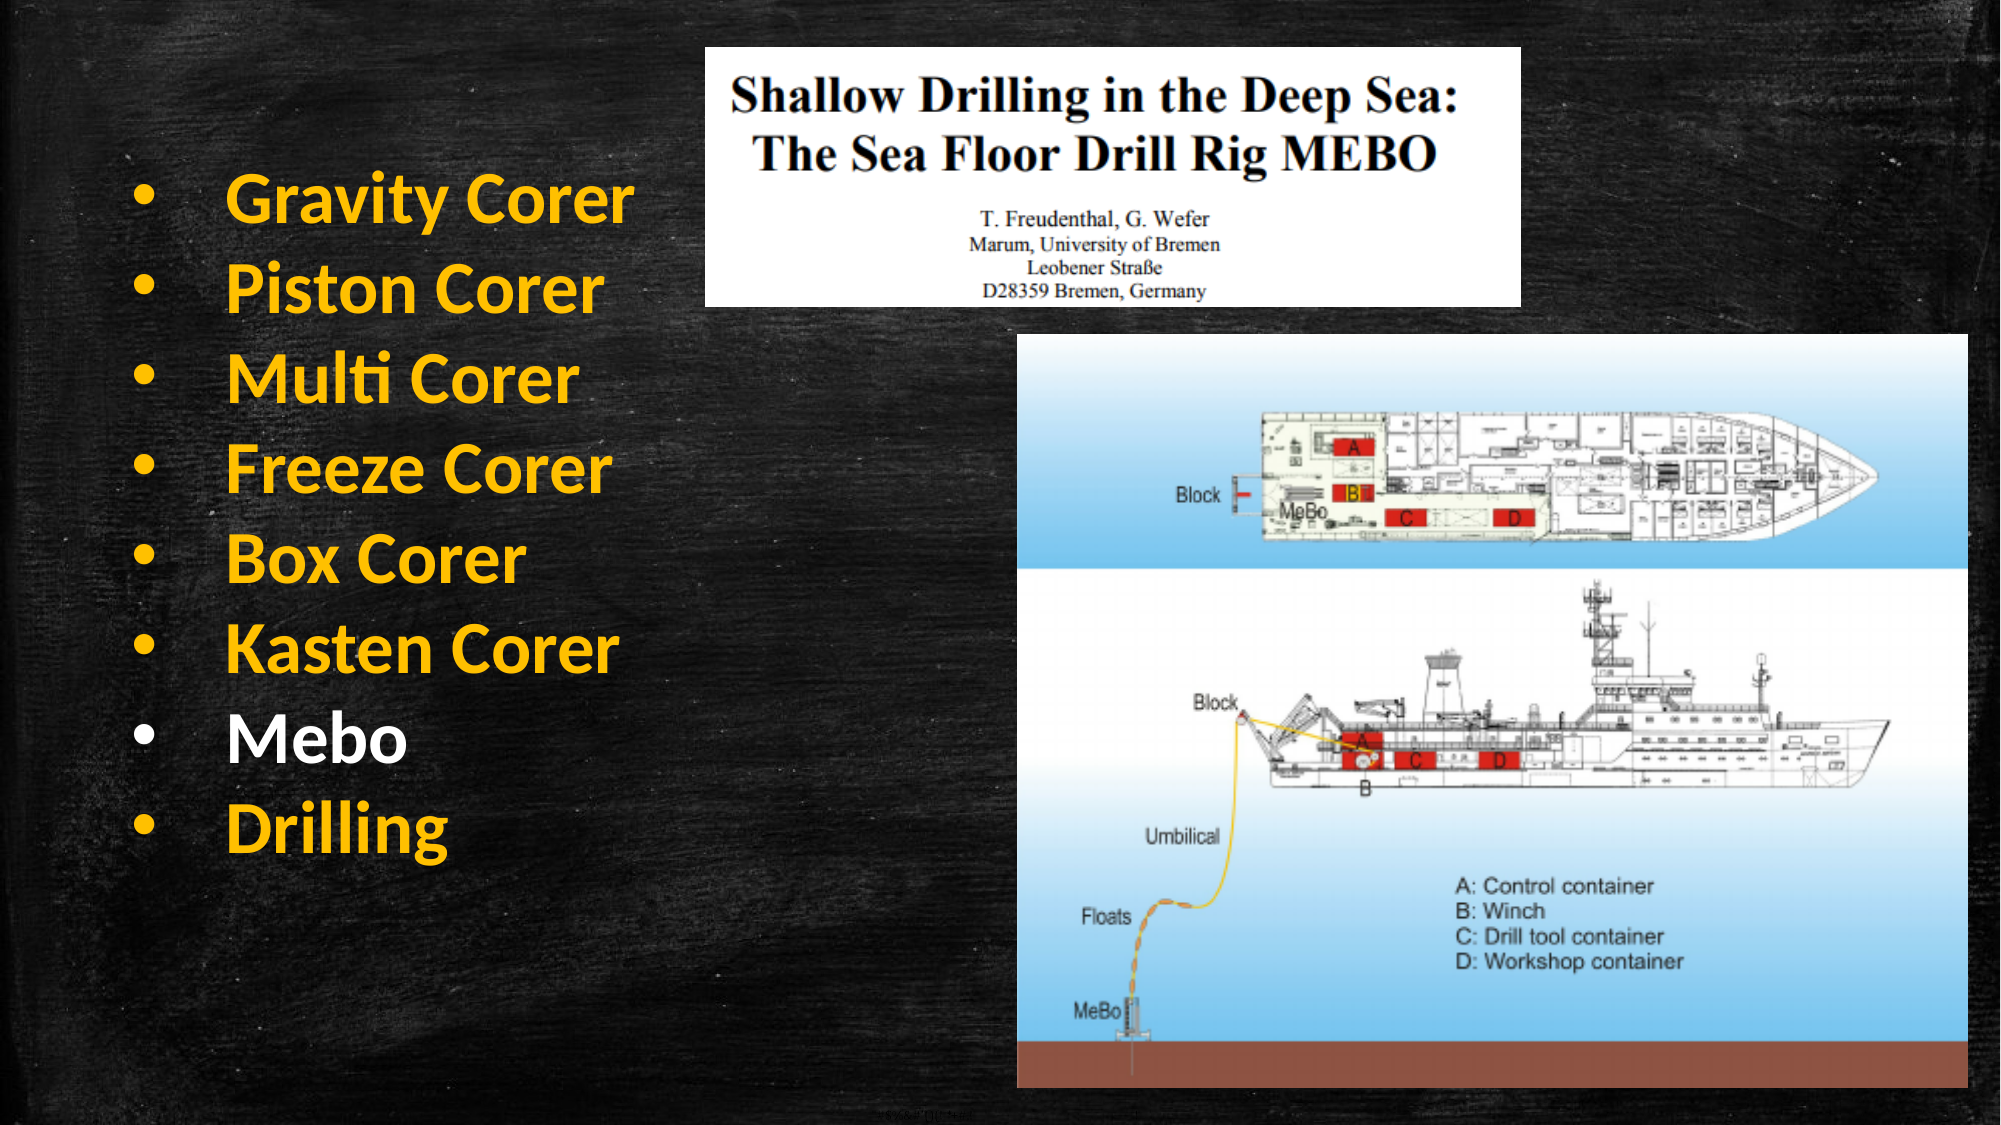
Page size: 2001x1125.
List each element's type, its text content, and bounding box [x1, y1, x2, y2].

picture [0, 0, 2001, 1125]
text_box Gravity Corer Piston Corer Multi Corer Freeze Corer Box Corer Kasten Corer Mebo Drilling [117, 141, 653, 877]
